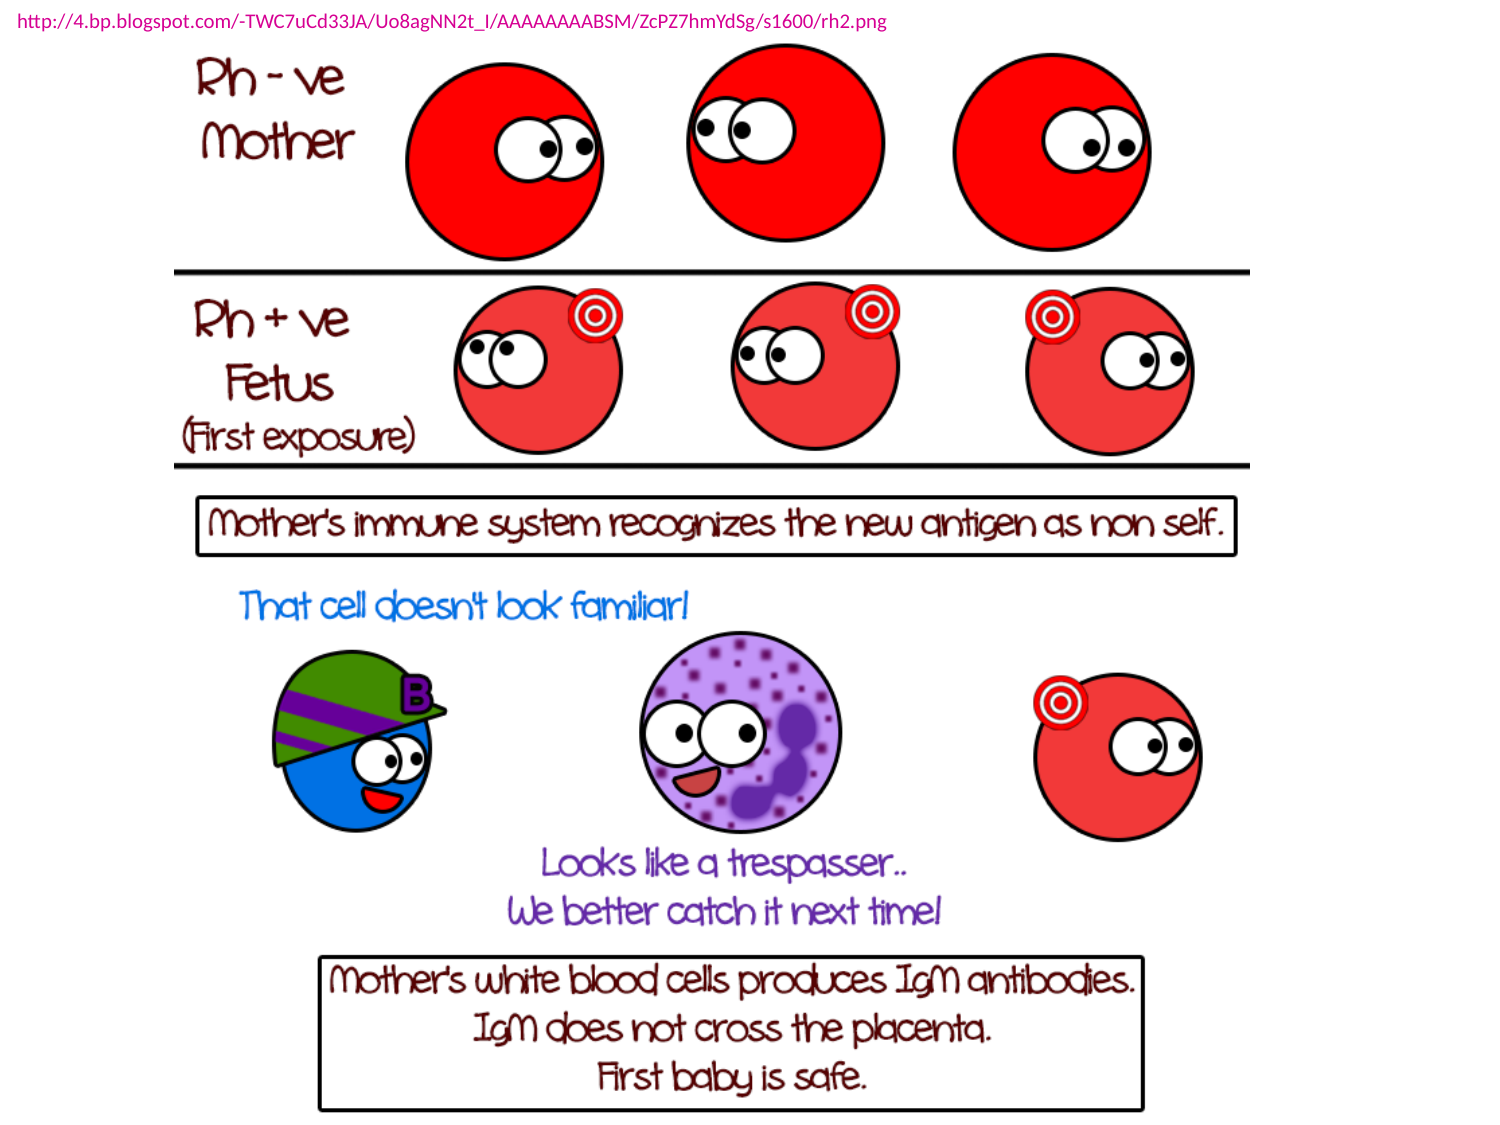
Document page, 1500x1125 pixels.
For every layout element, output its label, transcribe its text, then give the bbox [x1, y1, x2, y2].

picture [174, 37, 1251, 1125]
text_box http://4.bp.blogspot.com/-TWC7uCd33JA/Uo8agNN2t_I/AAAAAAAABSM/ZcPZ7hmYdSg/s1600/rh2.png [2, 0, 1500, 40]
